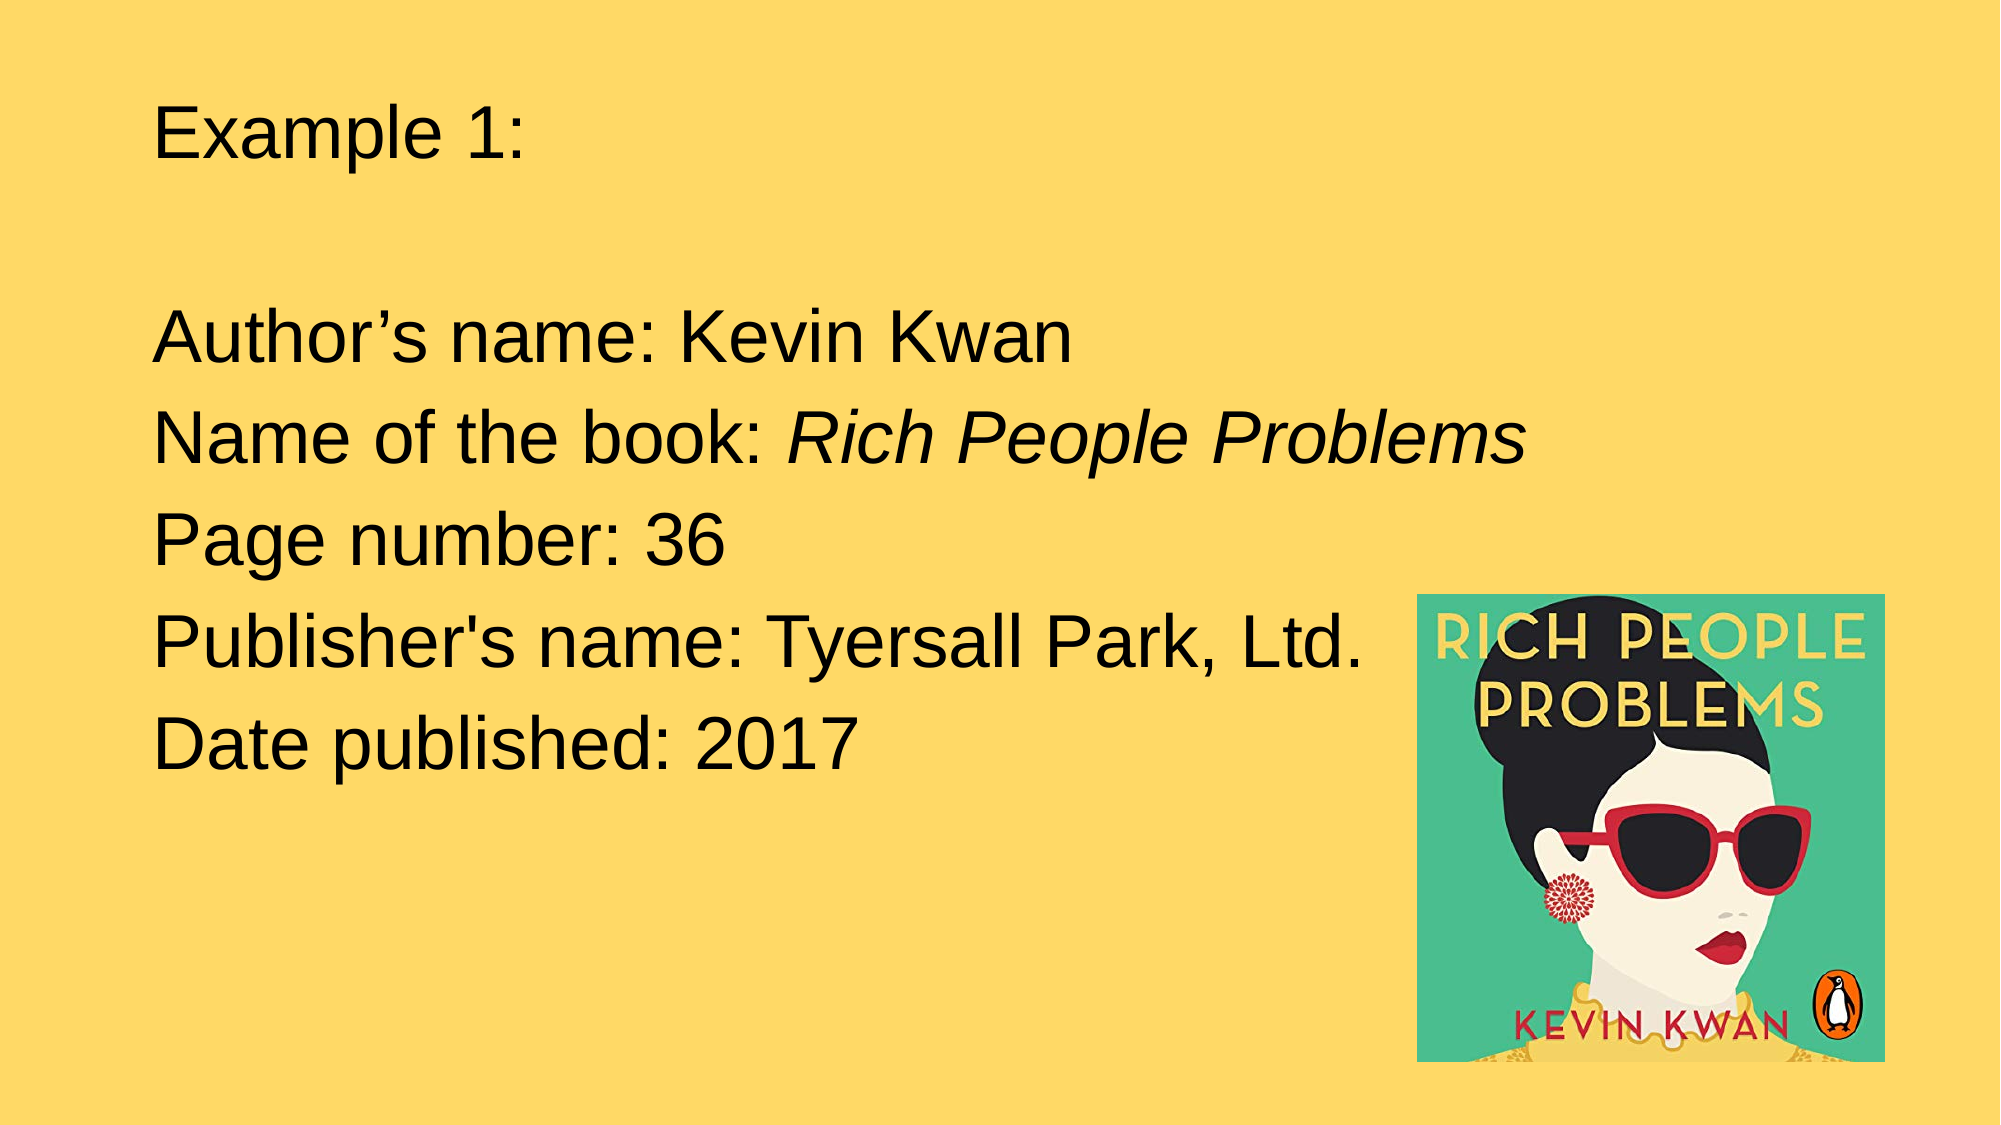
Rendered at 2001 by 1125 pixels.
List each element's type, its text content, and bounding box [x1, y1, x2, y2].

list Example 1: Author’s name: Kevin Kwan Name of the book: Rich People Problems Page number: 36 Publisher's name: Tyersall Park, Ltd. Date published: 2017 [137, 86, 1863, 1014]
picture [1417, 594, 1885, 1062]
